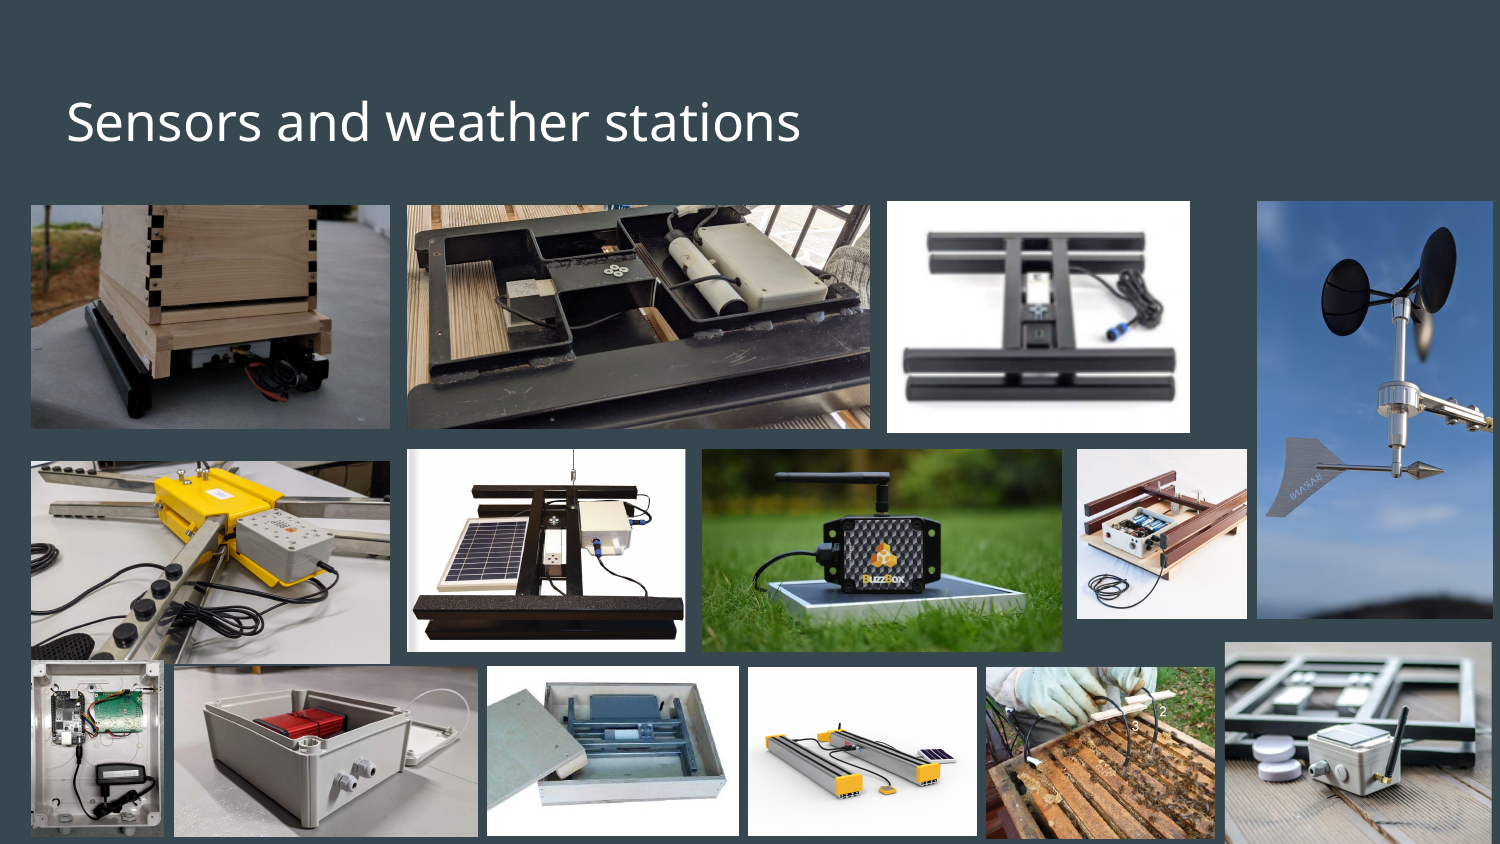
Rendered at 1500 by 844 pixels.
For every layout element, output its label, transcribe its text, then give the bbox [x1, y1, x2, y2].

picture [886, 201, 1191, 433]
picture [1257, 201, 1493, 619]
picture [986, 667, 1215, 839]
picture [406, 449, 686, 652]
title Sensors and weather stations [51, 72, 1449, 167]
picture [487, 666, 739, 837]
picture [1076, 449, 1247, 619]
picture [748, 667, 977, 837]
picture [1224, 641, 1492, 844]
picture [702, 449, 1062, 652]
picture [174, 665, 478, 837]
picture [406, 205, 870, 429]
picture [30, 461, 390, 837]
picture [30, 205, 390, 429]
